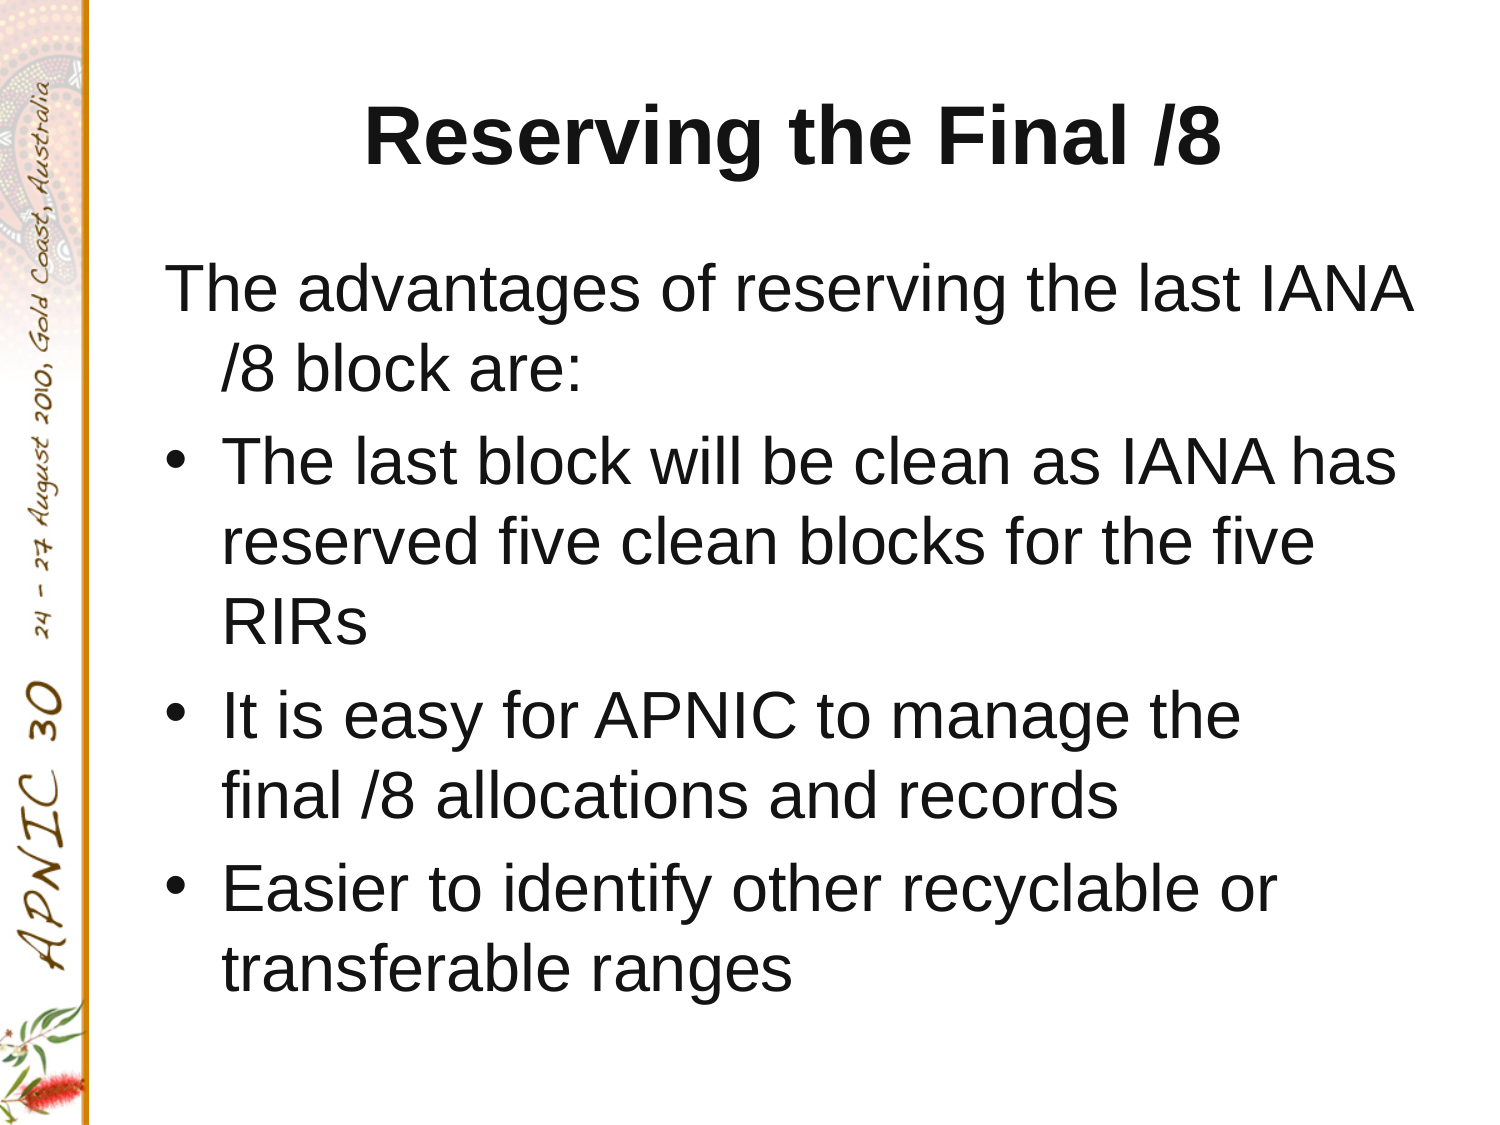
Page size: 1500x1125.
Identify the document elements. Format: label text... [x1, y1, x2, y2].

title Reserving the Final /8 [149, 49, 1438, 213]
picture [0, 0, 89, 1125]
list The advantages of reserving the last IANA /8 block are: The last block will be clean as IANA has reserved five clean blocks for the five RIRs It is easy for APNIC to manage the final /8 allocations and records Easier to identify other recyclable or transferable ranges [150, 237, 1438, 1038]
